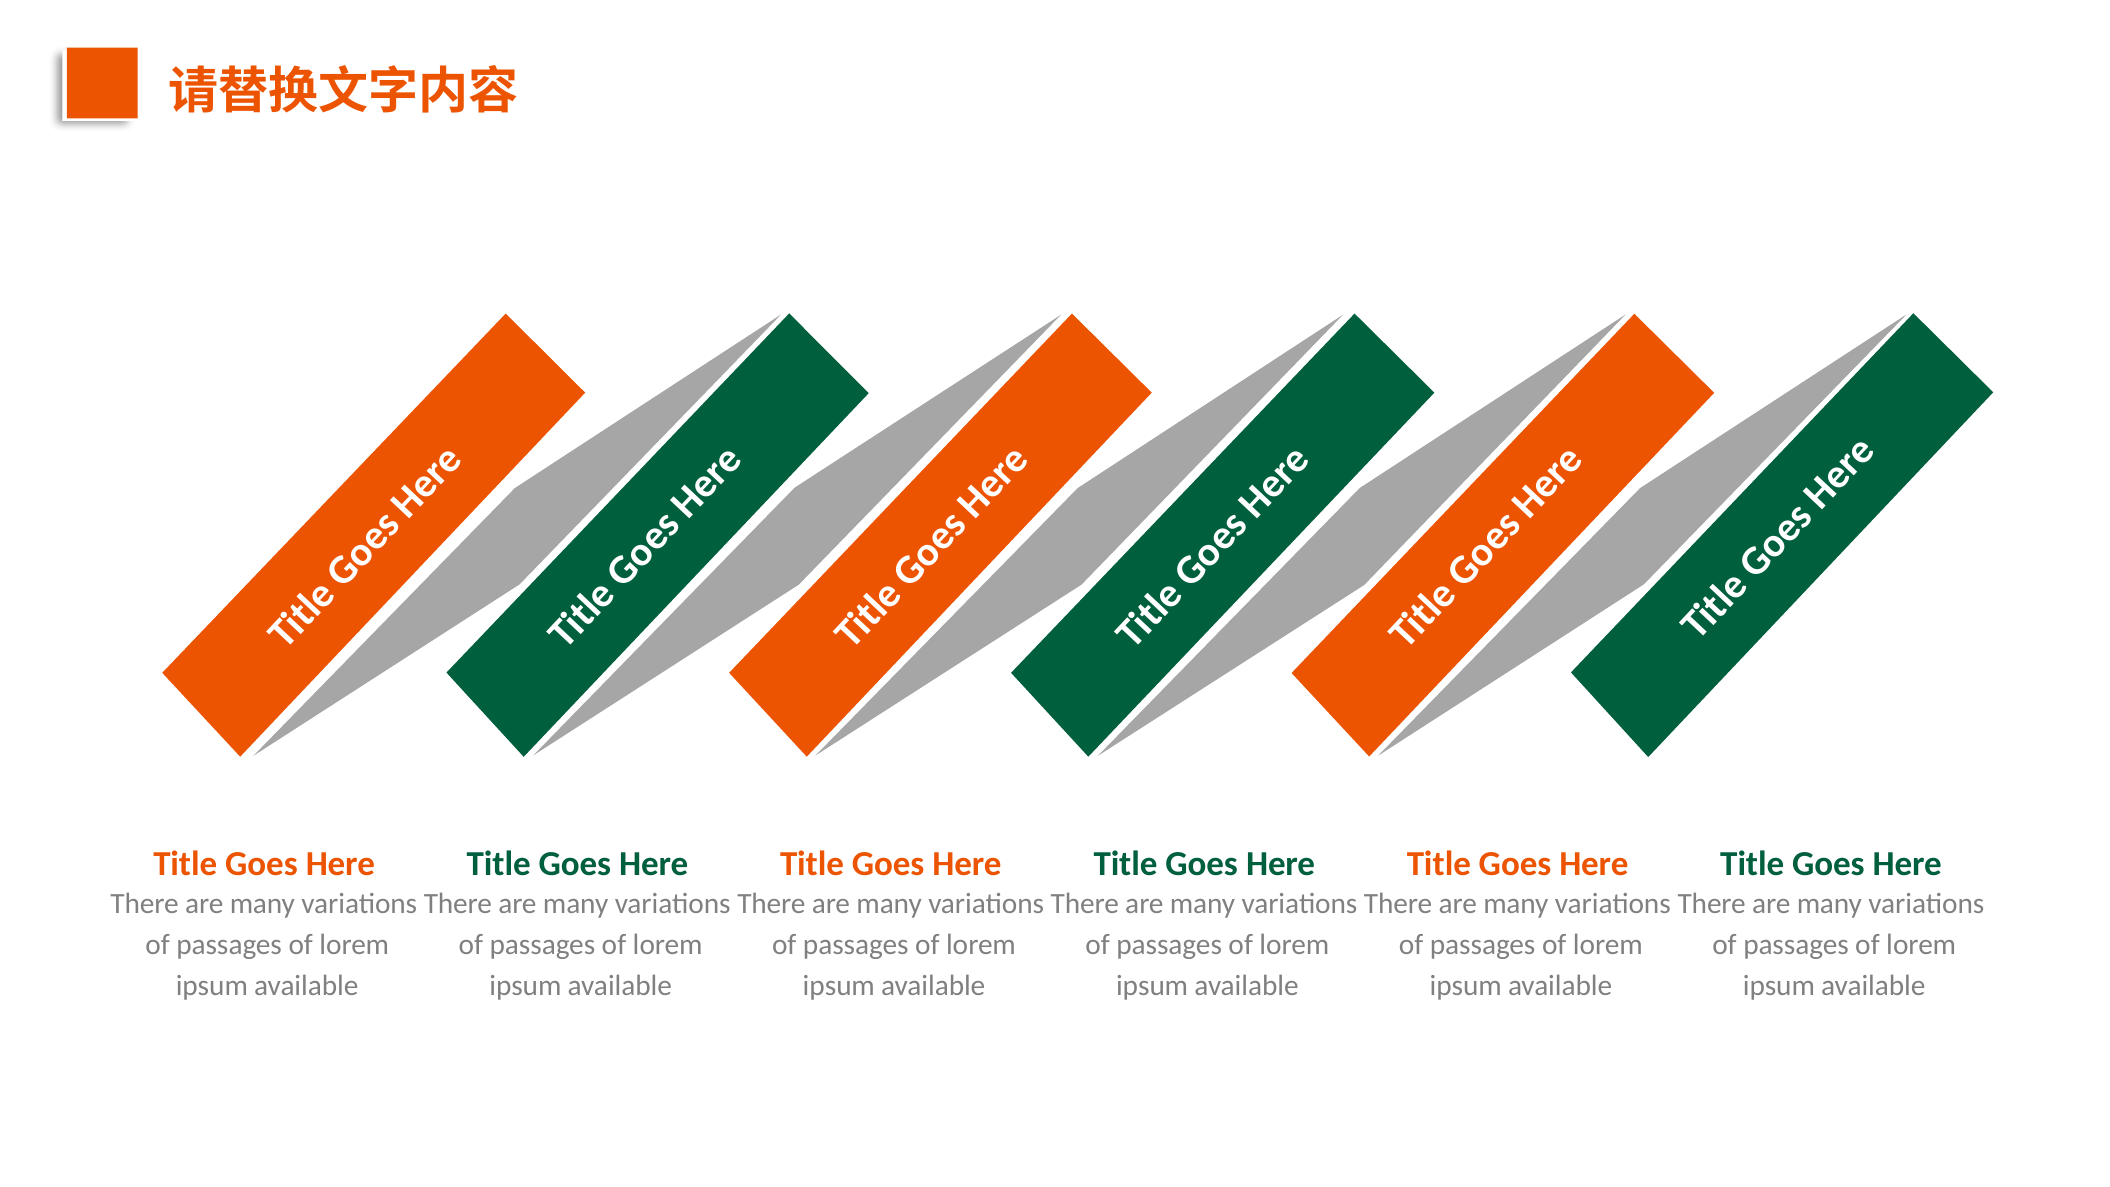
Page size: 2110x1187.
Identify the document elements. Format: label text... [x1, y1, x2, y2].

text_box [406, 839, 720, 1004]
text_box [1291, 313, 1570, 757]
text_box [93, 839, 406, 1004]
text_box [1660, 839, 2002, 1004]
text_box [1347, 839, 1660, 1004]
text_box 请替换文字内容 [153, 39, 591, 126]
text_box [1011, 313, 1291, 757]
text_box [729, 313, 1011, 757]
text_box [1033, 839, 1347, 1004]
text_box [1570, 313, 1994, 758]
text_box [446, 313, 729, 757]
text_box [162, 313, 446, 757]
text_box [720, 839, 1033, 1004]
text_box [62, 47, 138, 121]
